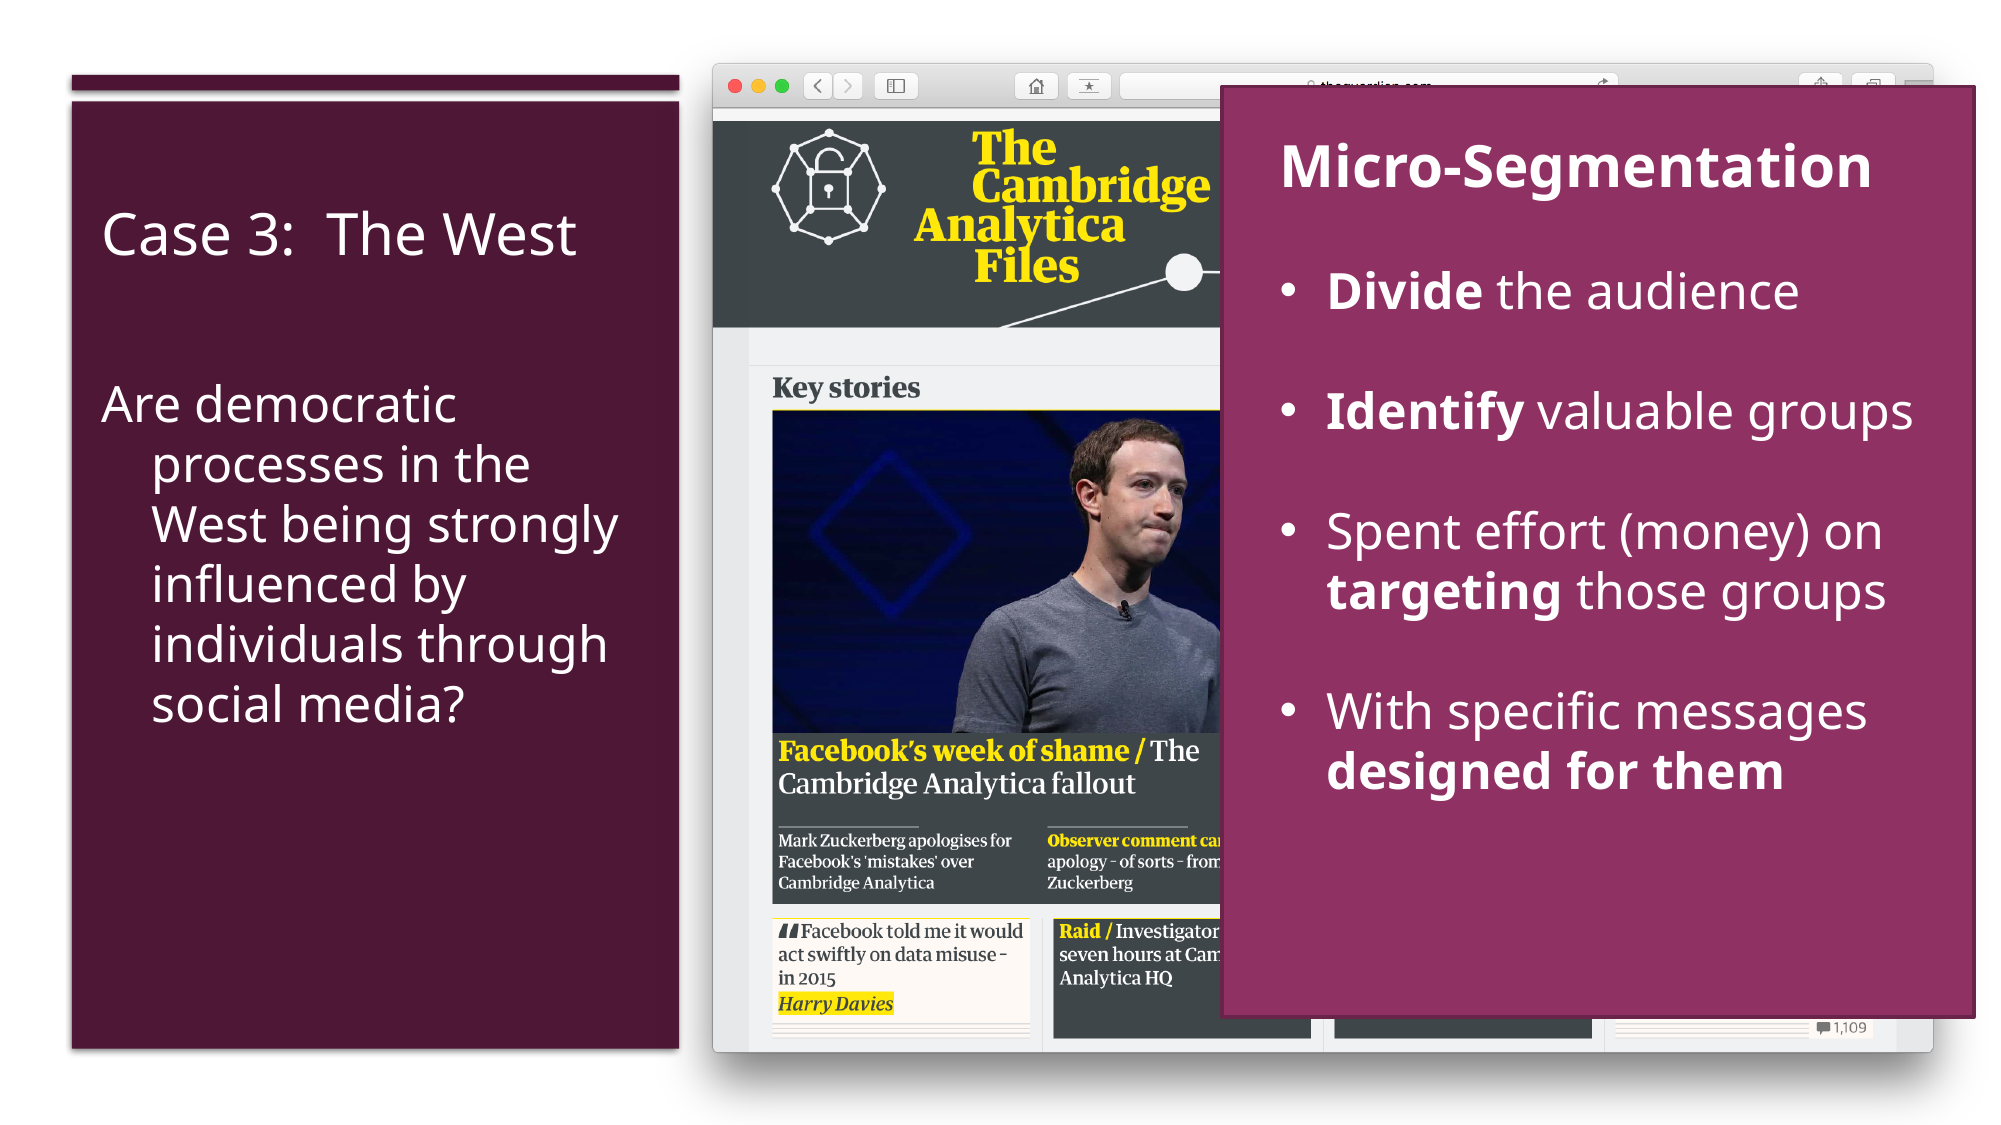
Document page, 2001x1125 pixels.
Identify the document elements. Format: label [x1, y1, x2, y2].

text_box [71, 74, 641, 1049]
picture [646, 26, 1998, 1125]
text_box [0, 0, 2000, 1125]
